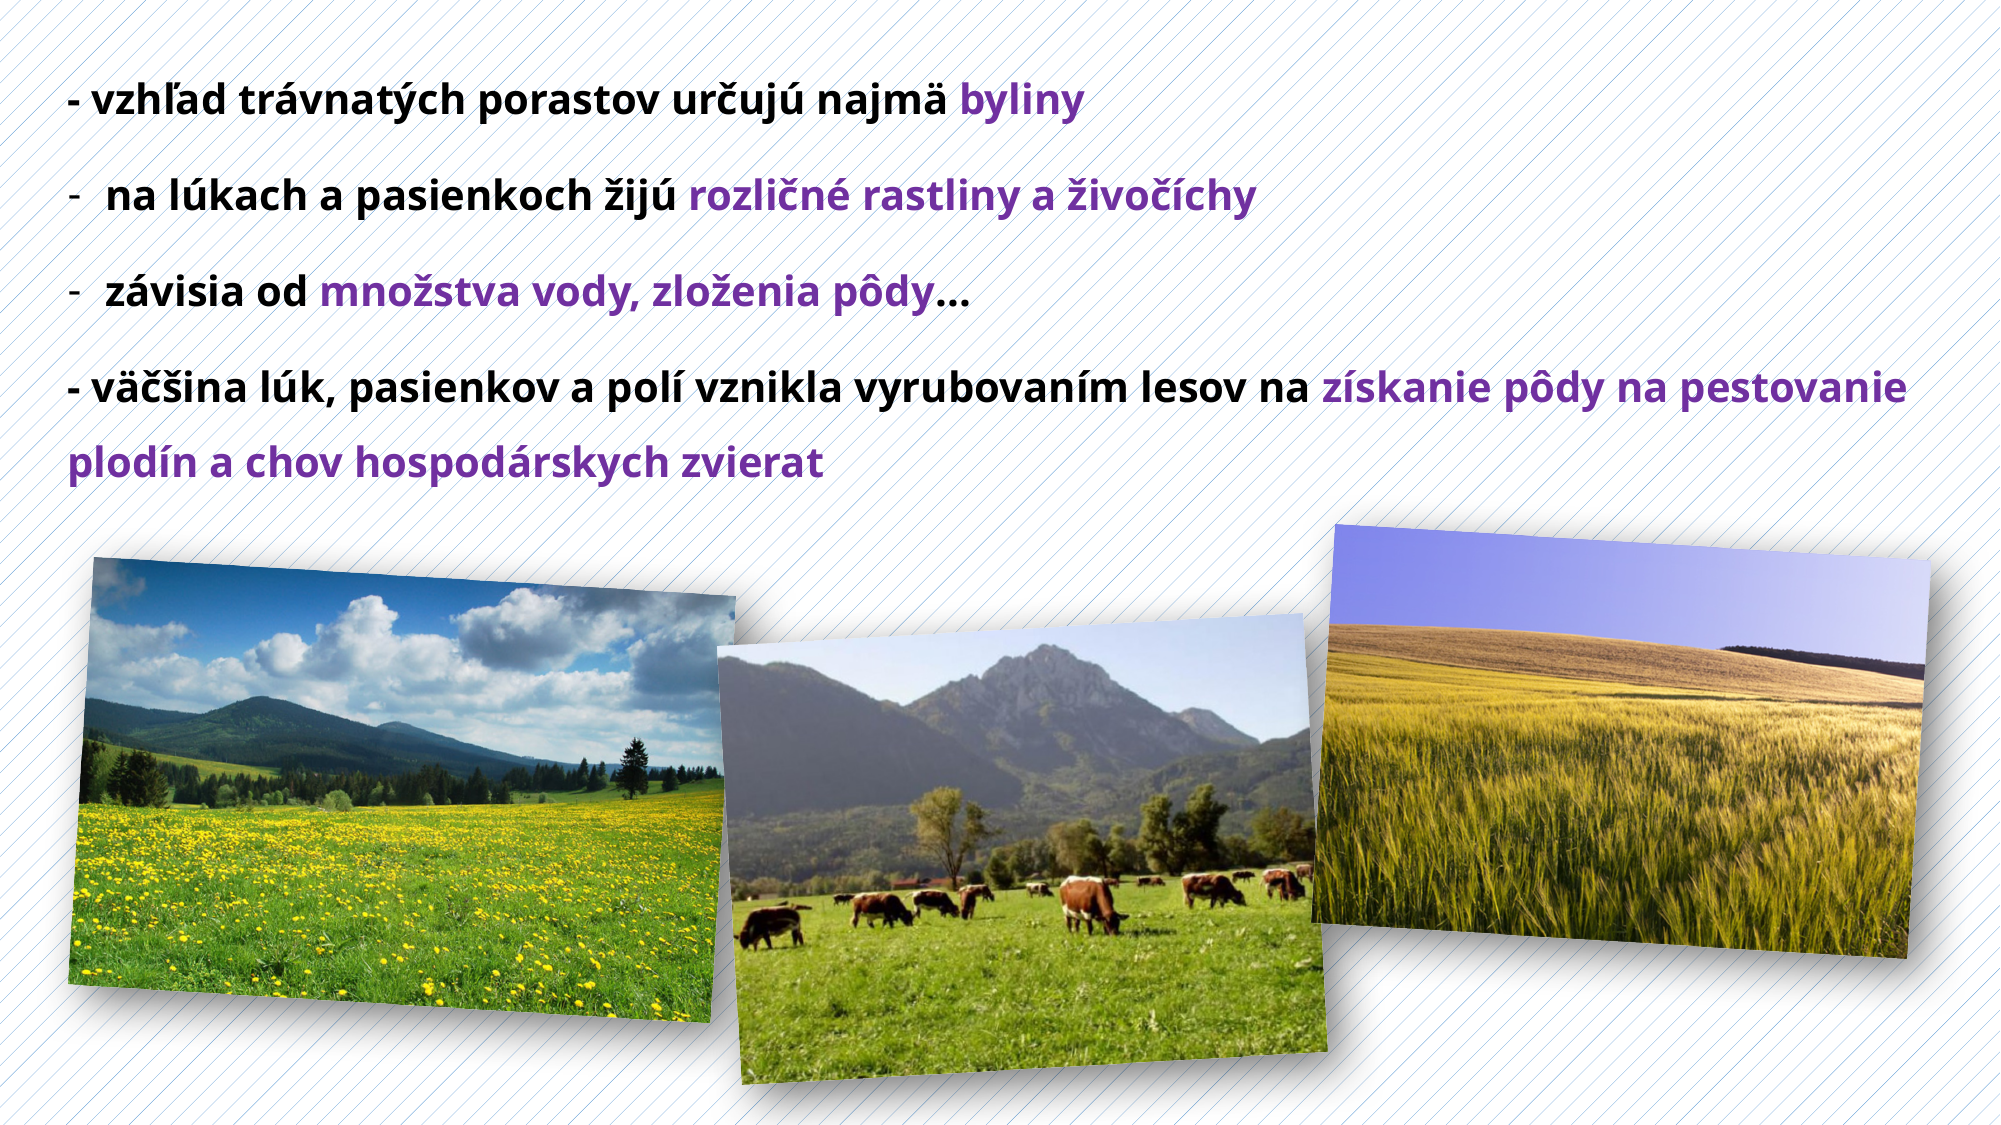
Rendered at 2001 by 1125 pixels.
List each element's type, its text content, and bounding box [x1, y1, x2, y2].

picture [69, 524, 1931, 1085]
list - vzhľad trávnatých porastov určujú najmä byliny na lúkach a pasienkoch žijú rozličné rastliny a živočíchy závisia od množstva vody, zloženia pôdy... - väčšina lúk, pasienkov a polí vznikla vyrubovaním lesov na získanie pôdy na pestovanie plodín a chov hospodárskych zvierat [52, 40, 1931, 755]
